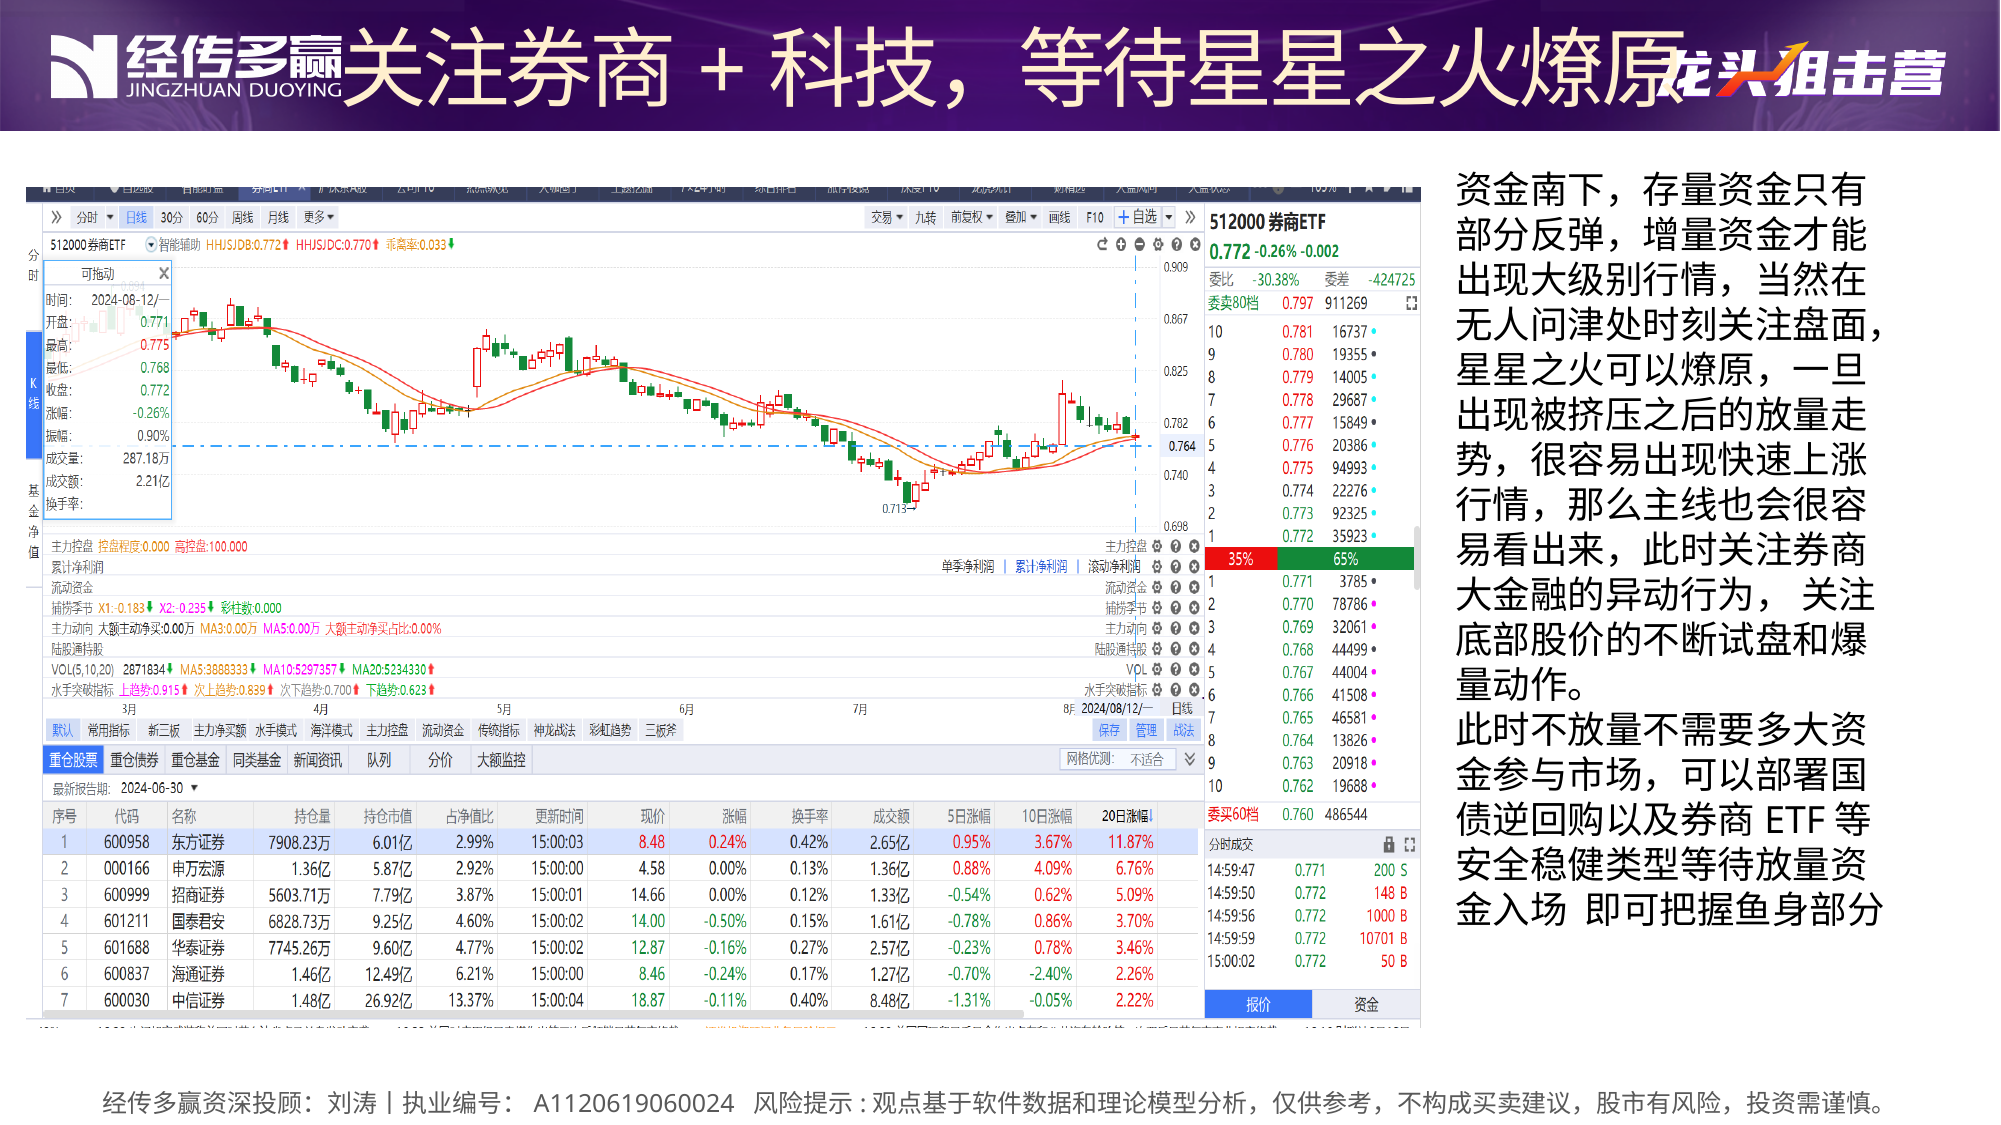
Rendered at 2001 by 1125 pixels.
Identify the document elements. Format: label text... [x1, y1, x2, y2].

text_box 关注券商+科技，等待星星之火燎原 [14, 5, 2000, 125]
picture [26, 187, 1421, 1029]
picture [0, 0, 2000, 131]
text_box 资金南下，存量资金只有部分反弹，增量资金才能出现大级别行情，当然在无人问津处时刻关注盘面，星星之火可以燎原，一旦出现被挤压之后的放量走势，很容易出现快速上涨行情，那么主线也会很容易看出来，此时关注券商大金融的异动行为， 关注底部股价的不断试盘和爆量动作。 此时不放量不需要多大资金参与市场，可以部署国债逆回购以及券商ETF等安全稳健类型等待放量资金入场 即可把握鱼身部分 [1440, 158, 1913, 928]
